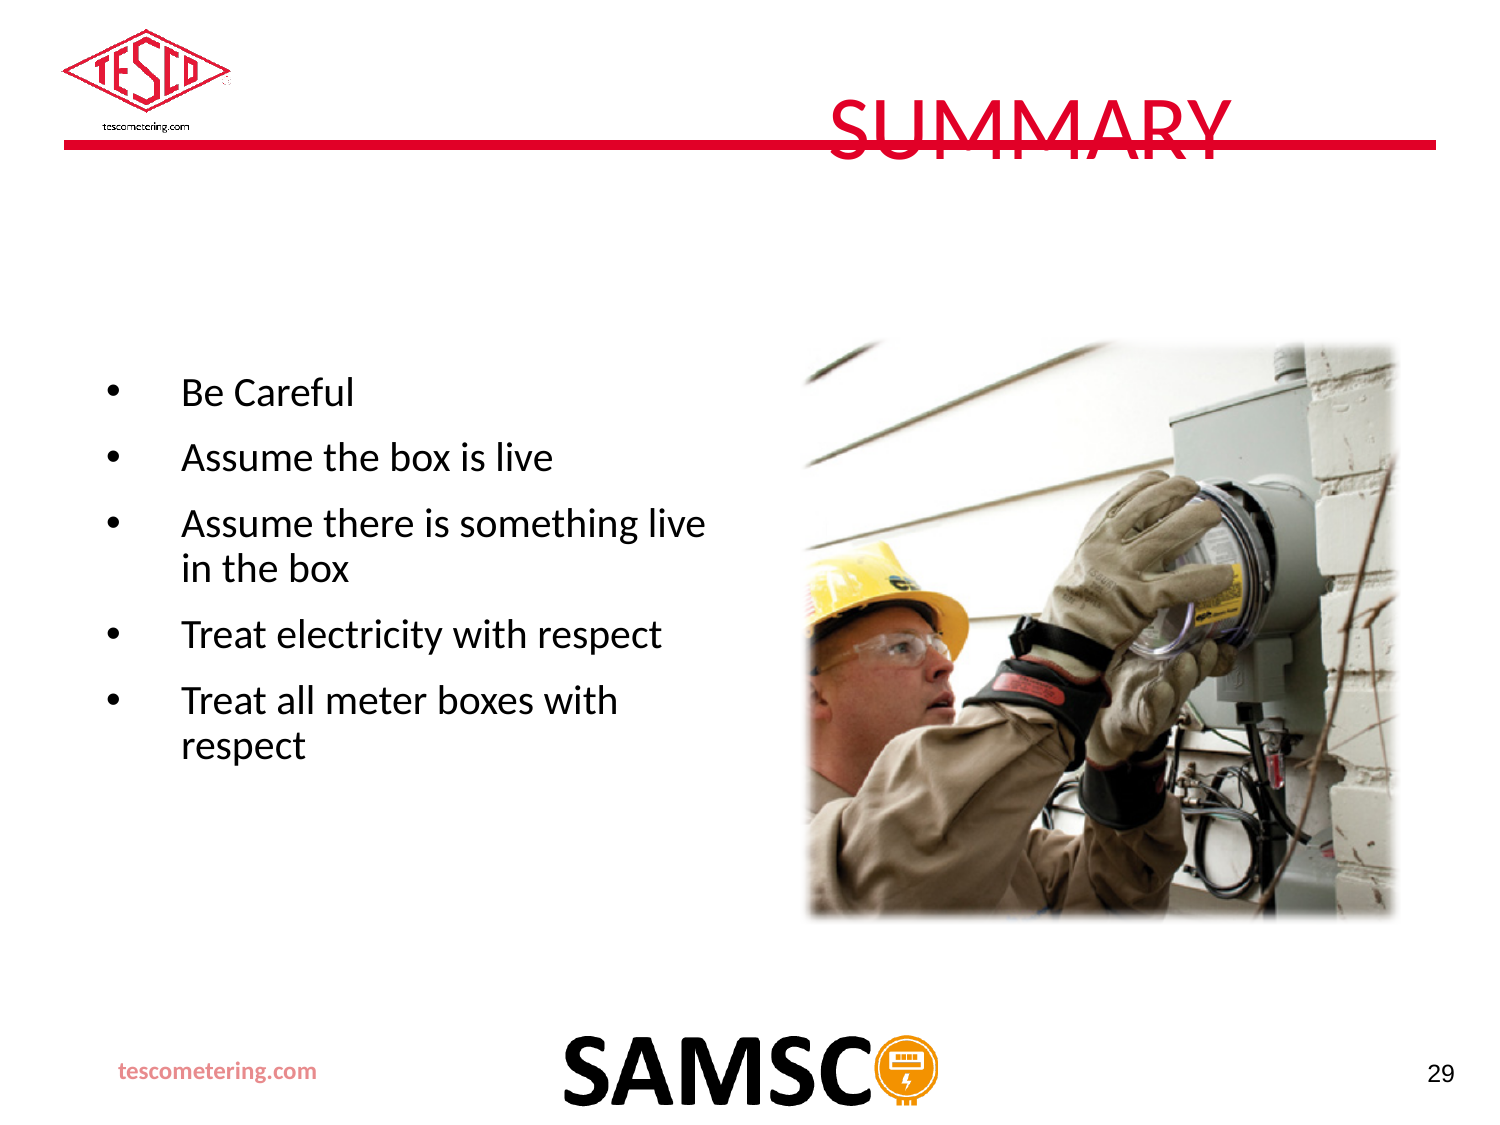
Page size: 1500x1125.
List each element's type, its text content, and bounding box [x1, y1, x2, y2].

list Be Careful Assume the box is live Assume there is something live in the box Treat electricity with respect Treat all meter boxes with respect [91, 362, 754, 1011]
footer tescometering.com [103, 1039, 610, 1100]
picture [562, 1032, 938, 1110]
picture [61, 29, 231, 133]
title Summary [262, 37, 1435, 123]
picture [799, 337, 1401, 925]
